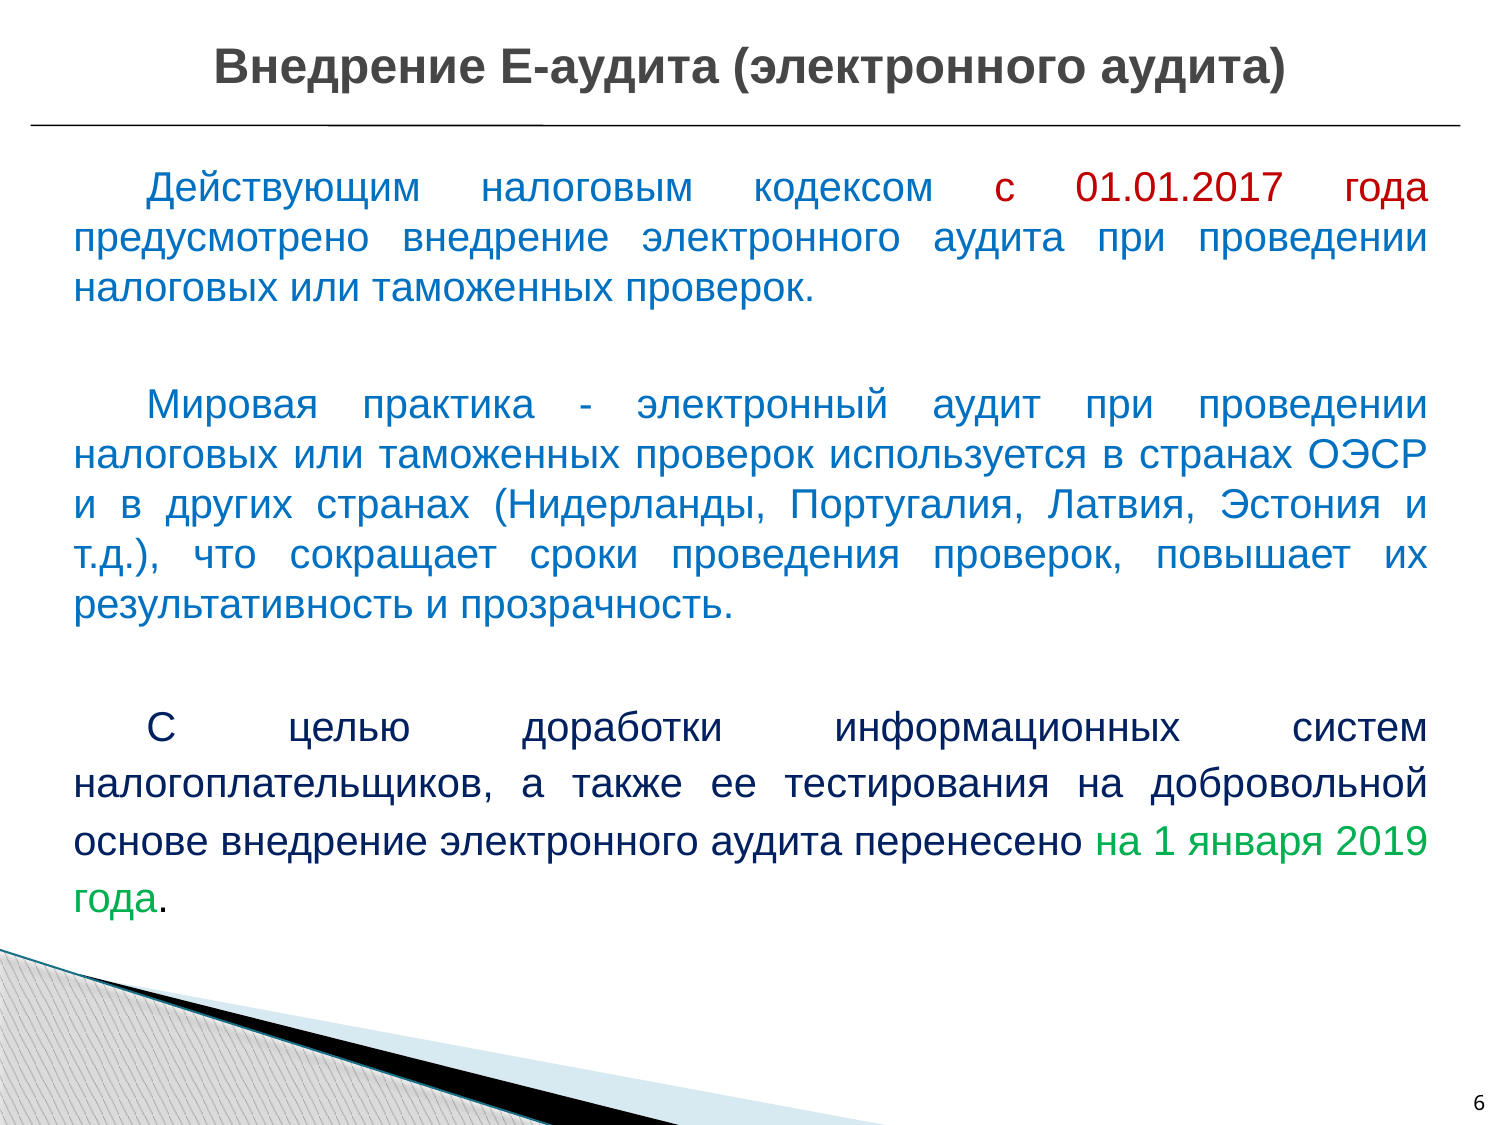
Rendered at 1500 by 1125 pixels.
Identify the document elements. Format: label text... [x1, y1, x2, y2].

text_box Внедрение Е-аудита (электронного аудита) [58, 19, 1442, 102]
slide_number 6 [1440, 1065, 1500, 1125]
list Действующим налоговым кодексом с 01.01.2017 года предусмотрено внедрение электронного аудита при проведении налоговых или таможенных проверок. Мировая практика - электронный аудит при проведении налоговых или таможенных проверок используется в странах ОЭСР и в других странах (Нидерланды, Португалия, Латвия, Эстония и т.д.), что сокращает сроки проведения проверок, повышает их результативность и прозрачность. С целью доработки информационных систем налогоплательщиков, а также ее тестирования на добровольной основе внедрение электронного аудита перенесено на 1 января 2019 года. [58, 152, 1444, 941]
